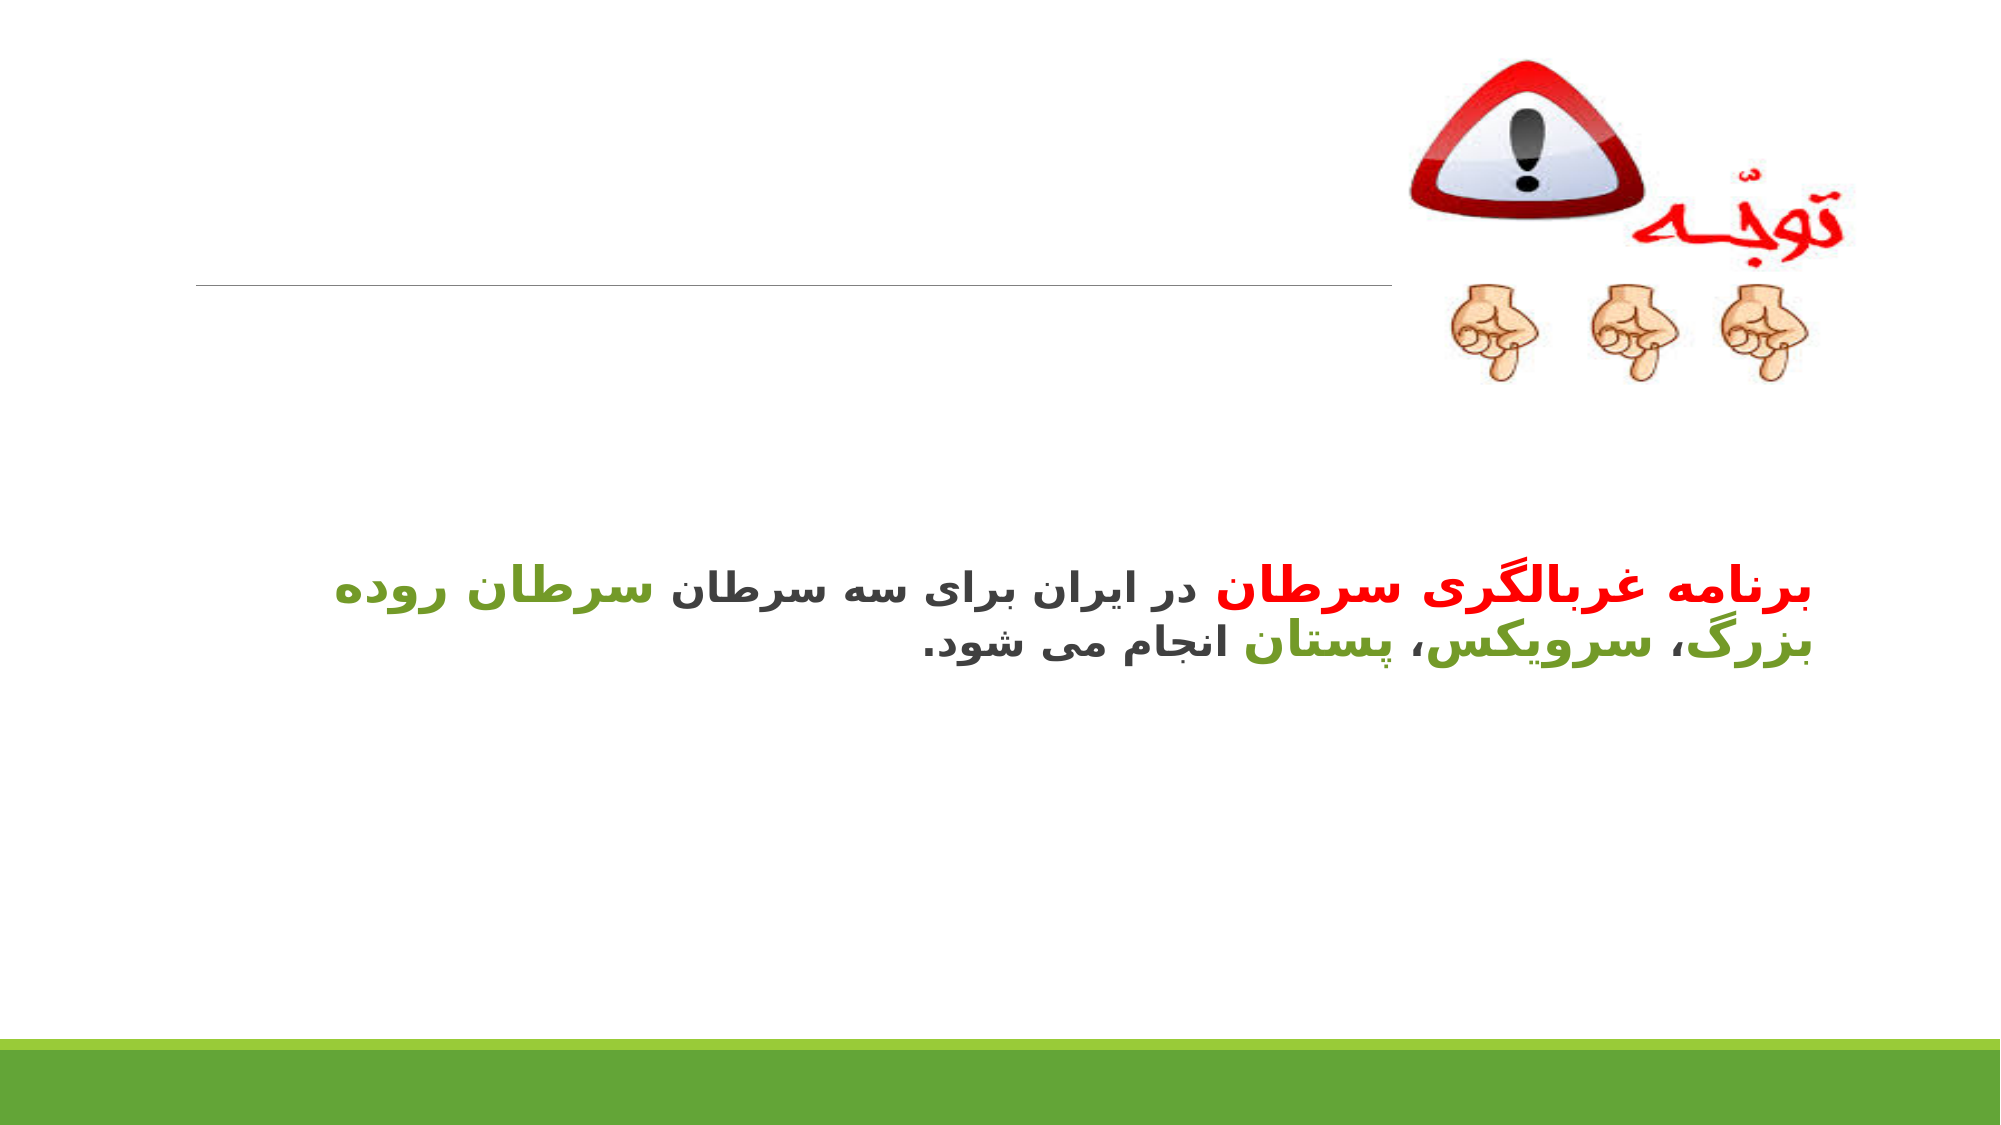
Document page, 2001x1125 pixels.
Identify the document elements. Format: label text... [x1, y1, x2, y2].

picture [1392, 46, 1895, 400]
list برنامه غربالگری سرطان در ایران برای سه سرطان سرطان روده بزرگ، سرویکس، پستان انجام می شود. [180, 398, 1830, 1059]
